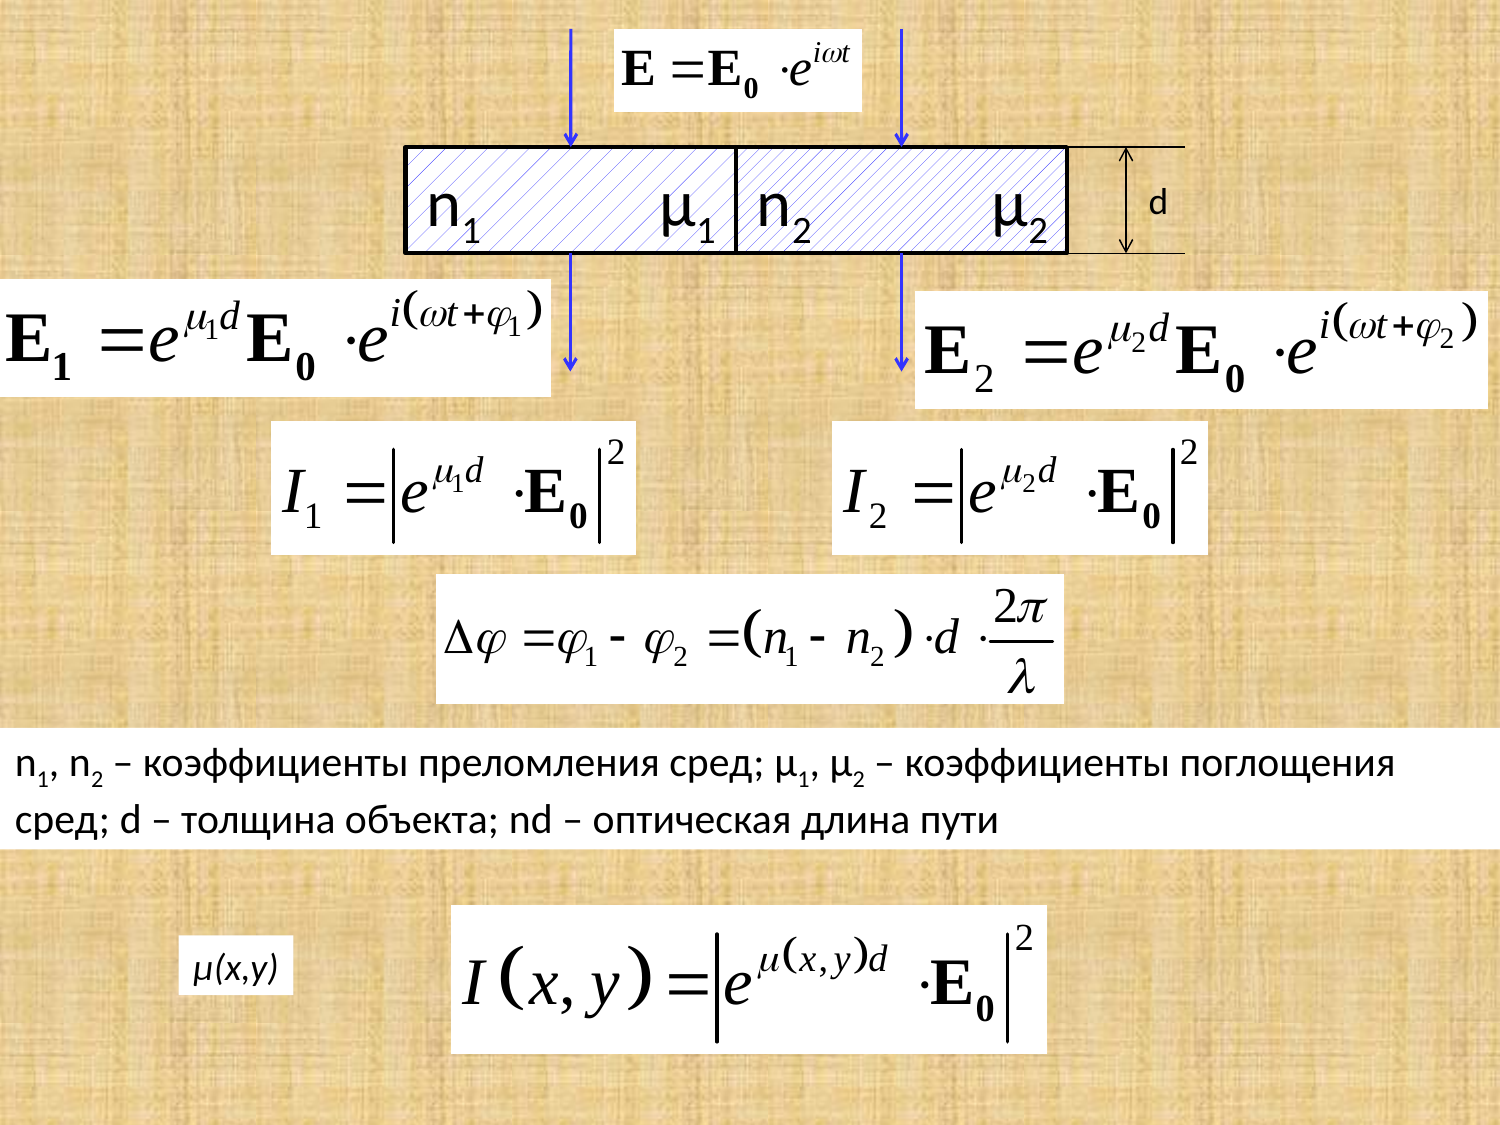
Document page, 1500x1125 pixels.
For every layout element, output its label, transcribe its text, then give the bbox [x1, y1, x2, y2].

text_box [613, 28, 863, 112]
picture [0, 0, 1500, 727]
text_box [831, 420, 1209, 556]
text_box [734, 145, 1069, 255]
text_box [270, 420, 637, 556]
text_box n2 [742, 152, 827, 259]
picture [0, 850, 1500, 1125]
text_box µ2 [976, 152, 1063, 259]
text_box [450, 904, 1048, 1055]
text_box d [1133, 169, 1184, 230]
text_box n1, n2 – коэффициенты преломления сред; µ1, µ2 – коэффициенты поглощения сред; d – толщина объекта; nd – оптическая длина пути [0, 727, 1500, 850]
text_box µ(x,y) [178, 935, 294, 996]
text_box [403, 145, 734, 255]
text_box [0, 278, 551, 398]
text_box n1 [411, 152, 496, 259]
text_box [435, 573, 1065, 705]
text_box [915, 290, 1489, 410]
text_box µ1 [644, 152, 731, 259]
